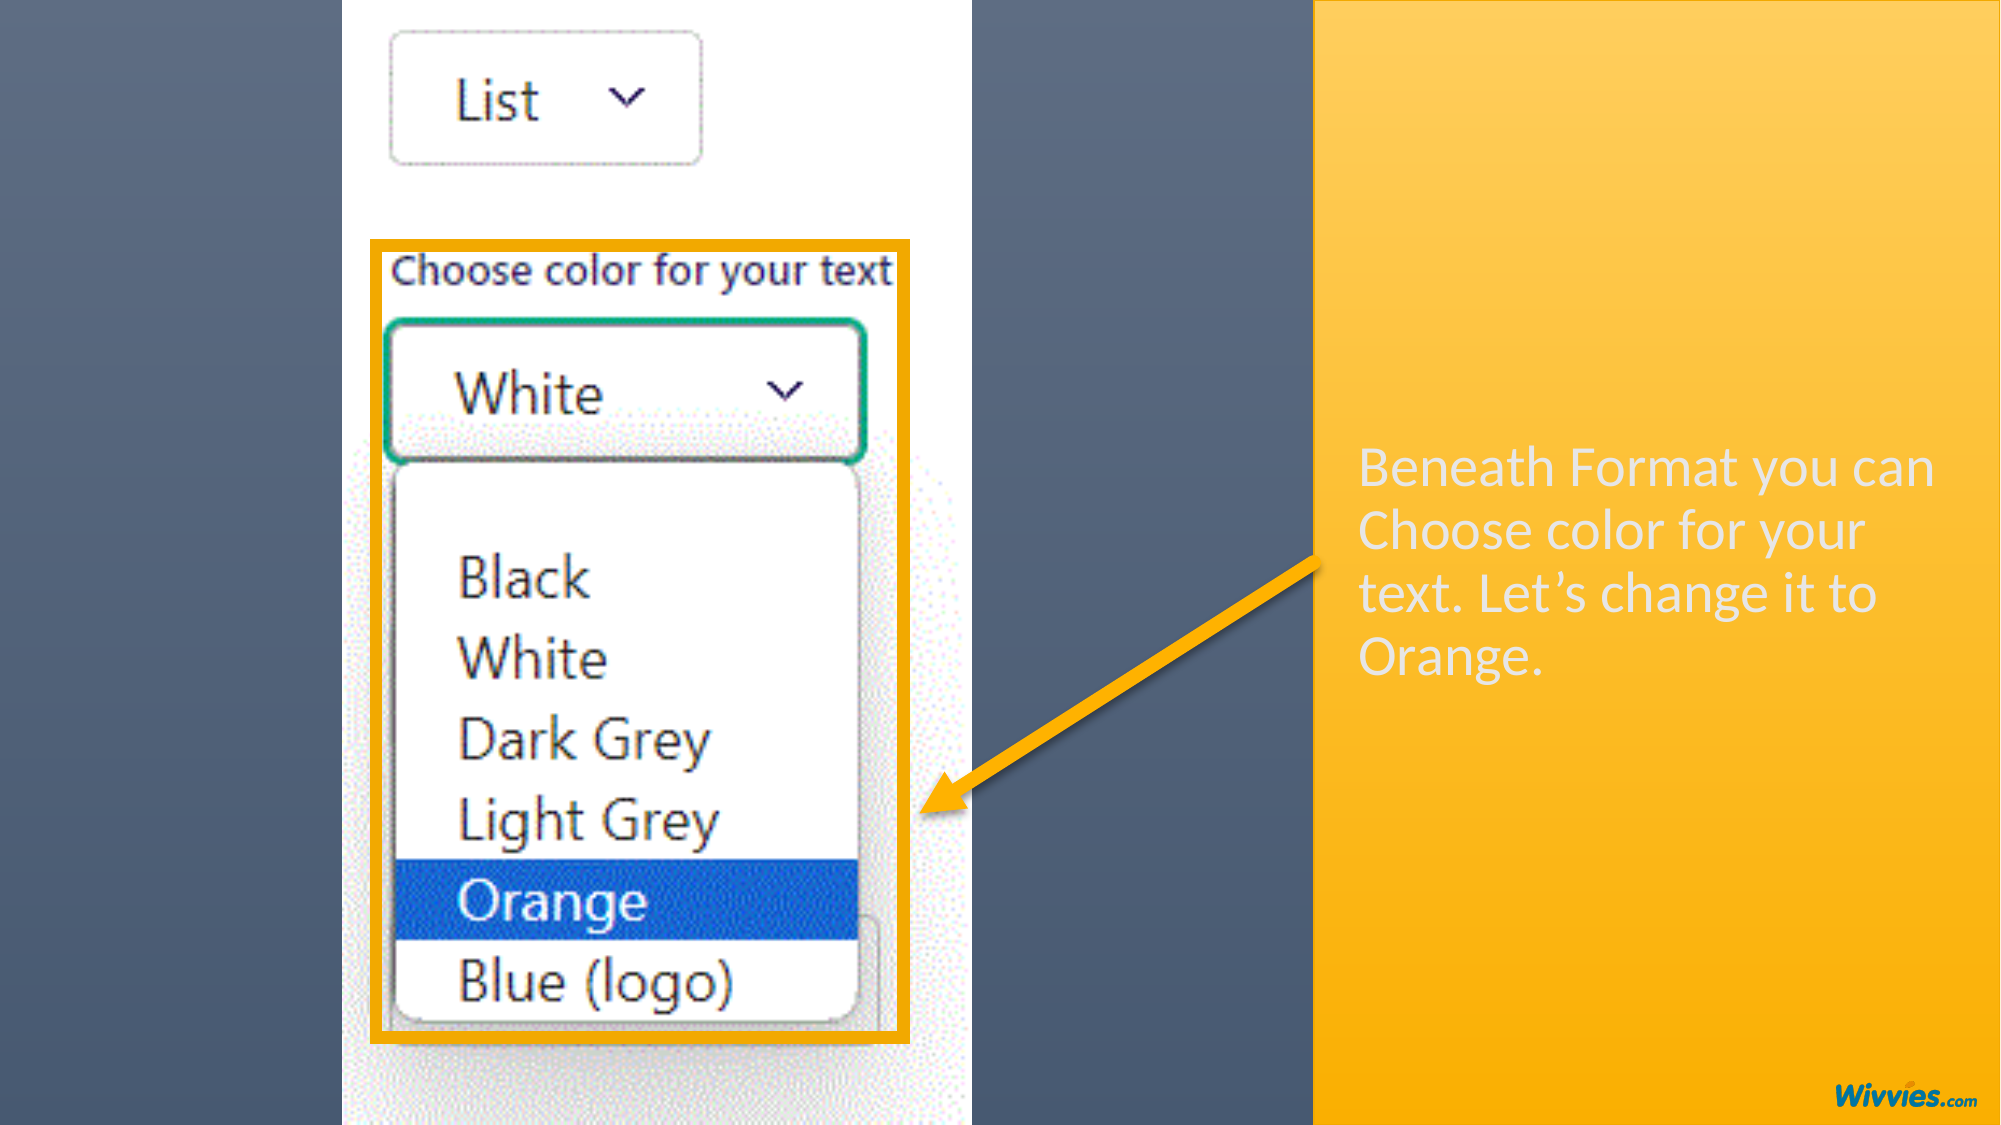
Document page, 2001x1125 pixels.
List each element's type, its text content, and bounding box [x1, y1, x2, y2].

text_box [919, 562, 1314, 814]
picture [0, 0, 1314, 1125]
list Beneath Format you can Choose color for your text. Let’s change it to Orange. [1314, 0, 2000, 1125]
